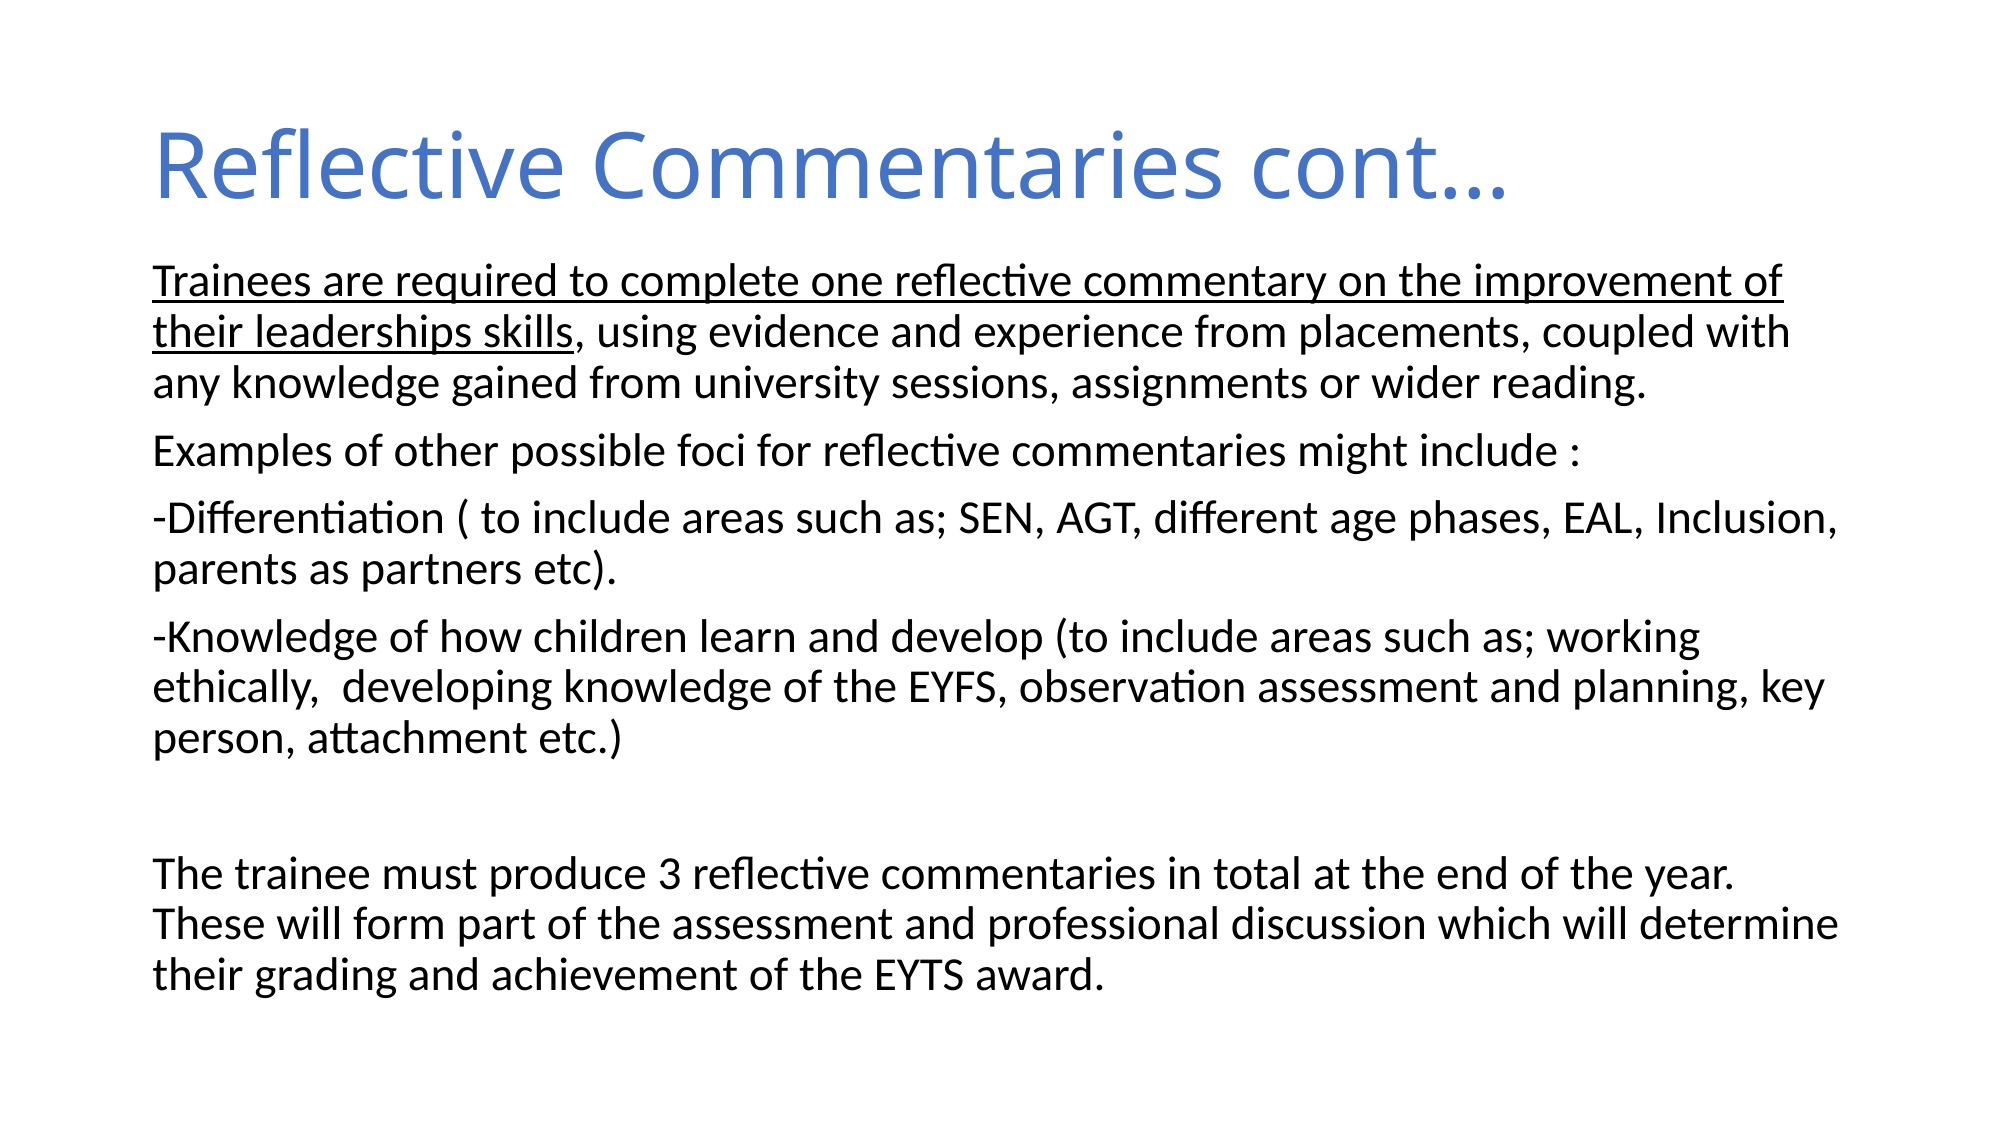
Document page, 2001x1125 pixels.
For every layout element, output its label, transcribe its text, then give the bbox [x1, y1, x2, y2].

title Reflective Commentaries cont… [137, 59, 1863, 248]
list Trainees are required to complete one reflective commentary on the improvement of their leaderships skills, using evidence and experience from placements, coupled with any knowledge gained from university sessions, assignments or wider reading. Examples of other possible foci for reflective commentaries might include : -Differentiation ( to include areas such as; SEN, AGT, different age phases, EAL, Inclusion, parents as partners etc). -Knowledge of how children learn and develop (to include areas such as; working ethically, developing knowledge of the EYFS, observation assessment and planning, key person, attachment etc.) The trainee must produce 3 reflective commentaries in total at the end of the year. These will form part of the assessment and professional discussion which will determine their grading and achievement of the EYTS award. [137, 248, 1863, 1014]
